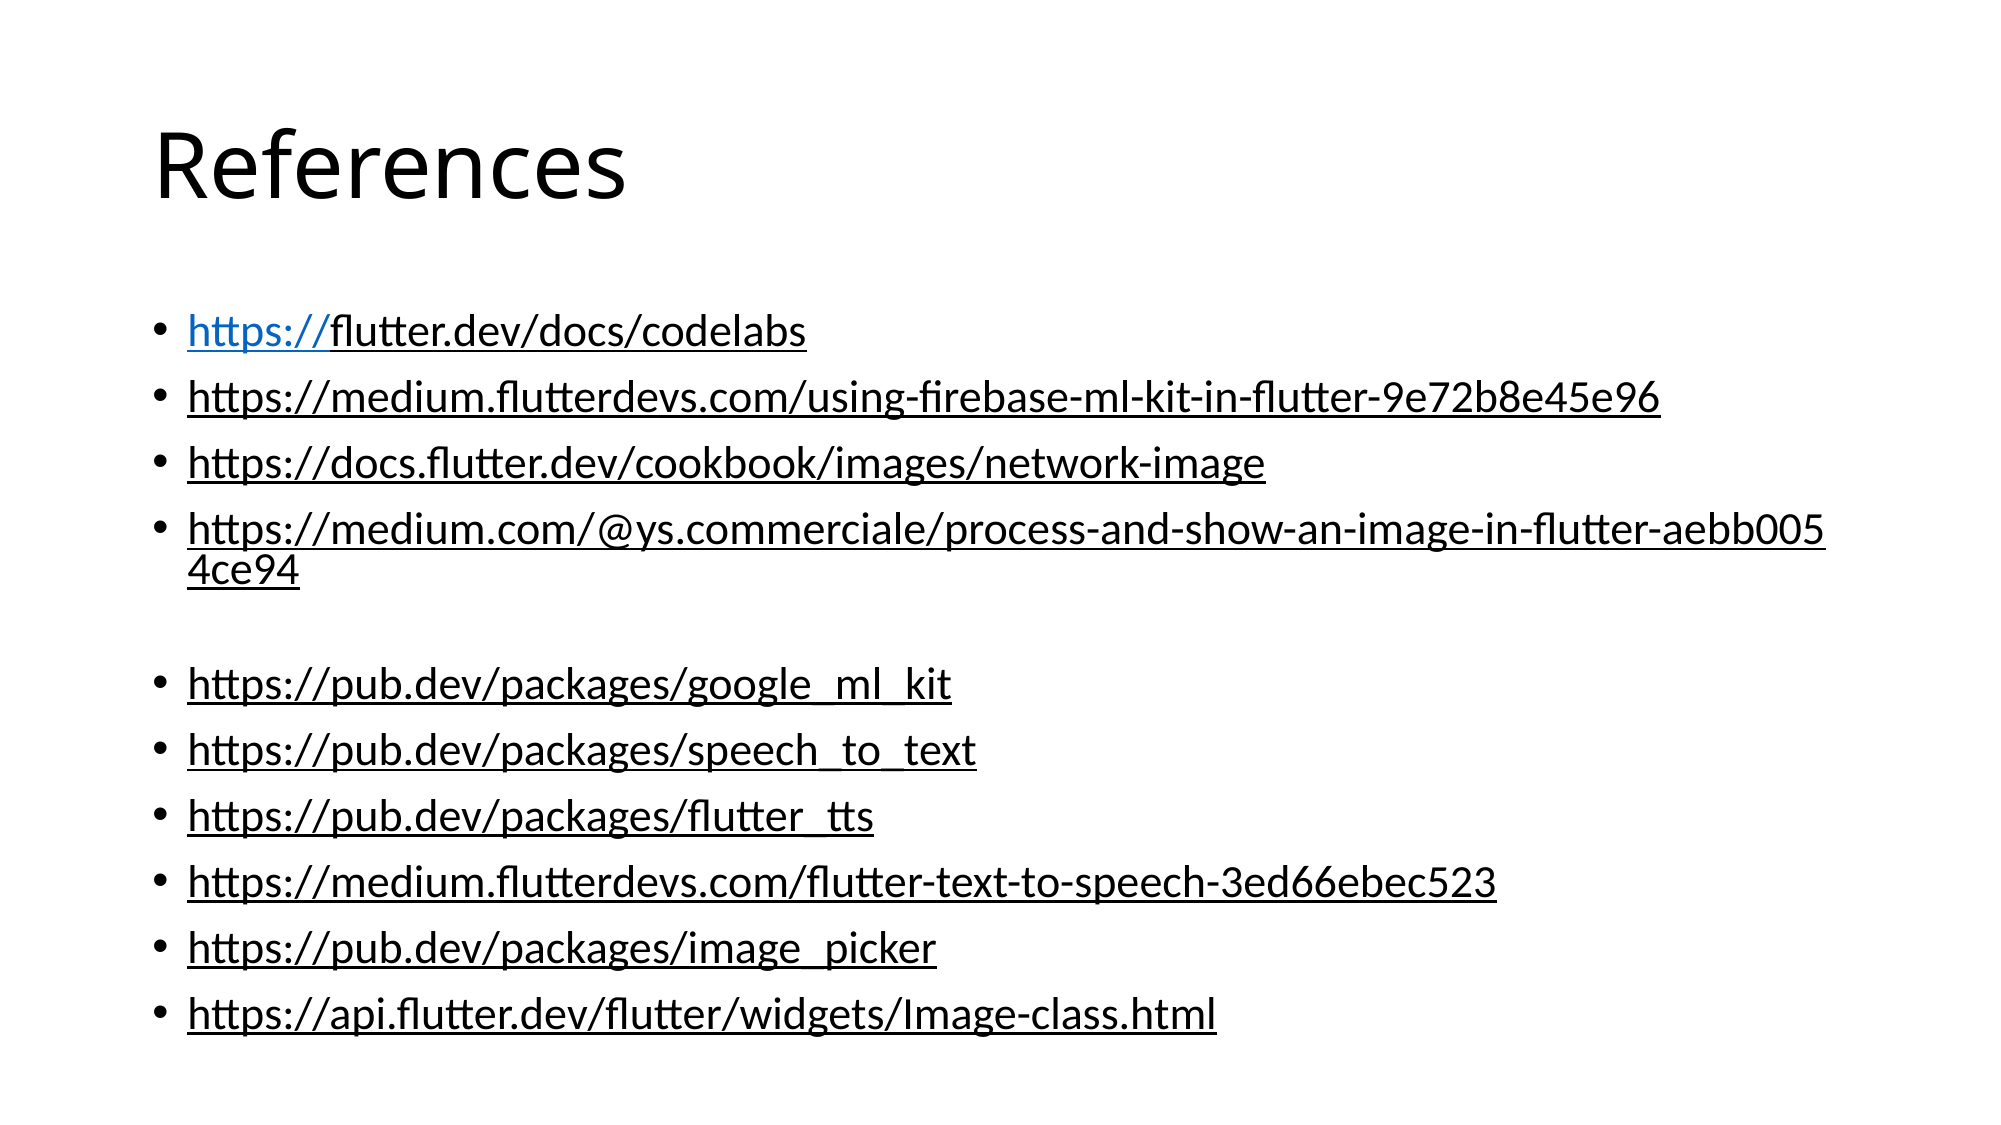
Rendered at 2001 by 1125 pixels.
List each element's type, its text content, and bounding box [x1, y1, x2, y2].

list https://flutter.dev/docs/codelabs https://medium.flutterdevs.com/using-firebase-ml-kit-in-flutter-9e72b8e45e96 https://docs.flutter.dev/cookbook/images/network-image https://medium.com/@ys.commerciale/process-and-show-an-image-in-flutter-aebb0054ce94 https://pub.dev/packages/google_ml_kit https://pub.dev/packages/speech_to_text https://pub.dev/packages/flutter_tts https://medium.flutterdevs.com/flutter-text-to-speech-3ed66ebec523 https://pub.dev/packages/image_picker https://api.flutter.dev/flutter/widgets/Image-class.html [137, 299, 1863, 1014]
title References [137, 59, 1863, 278]
